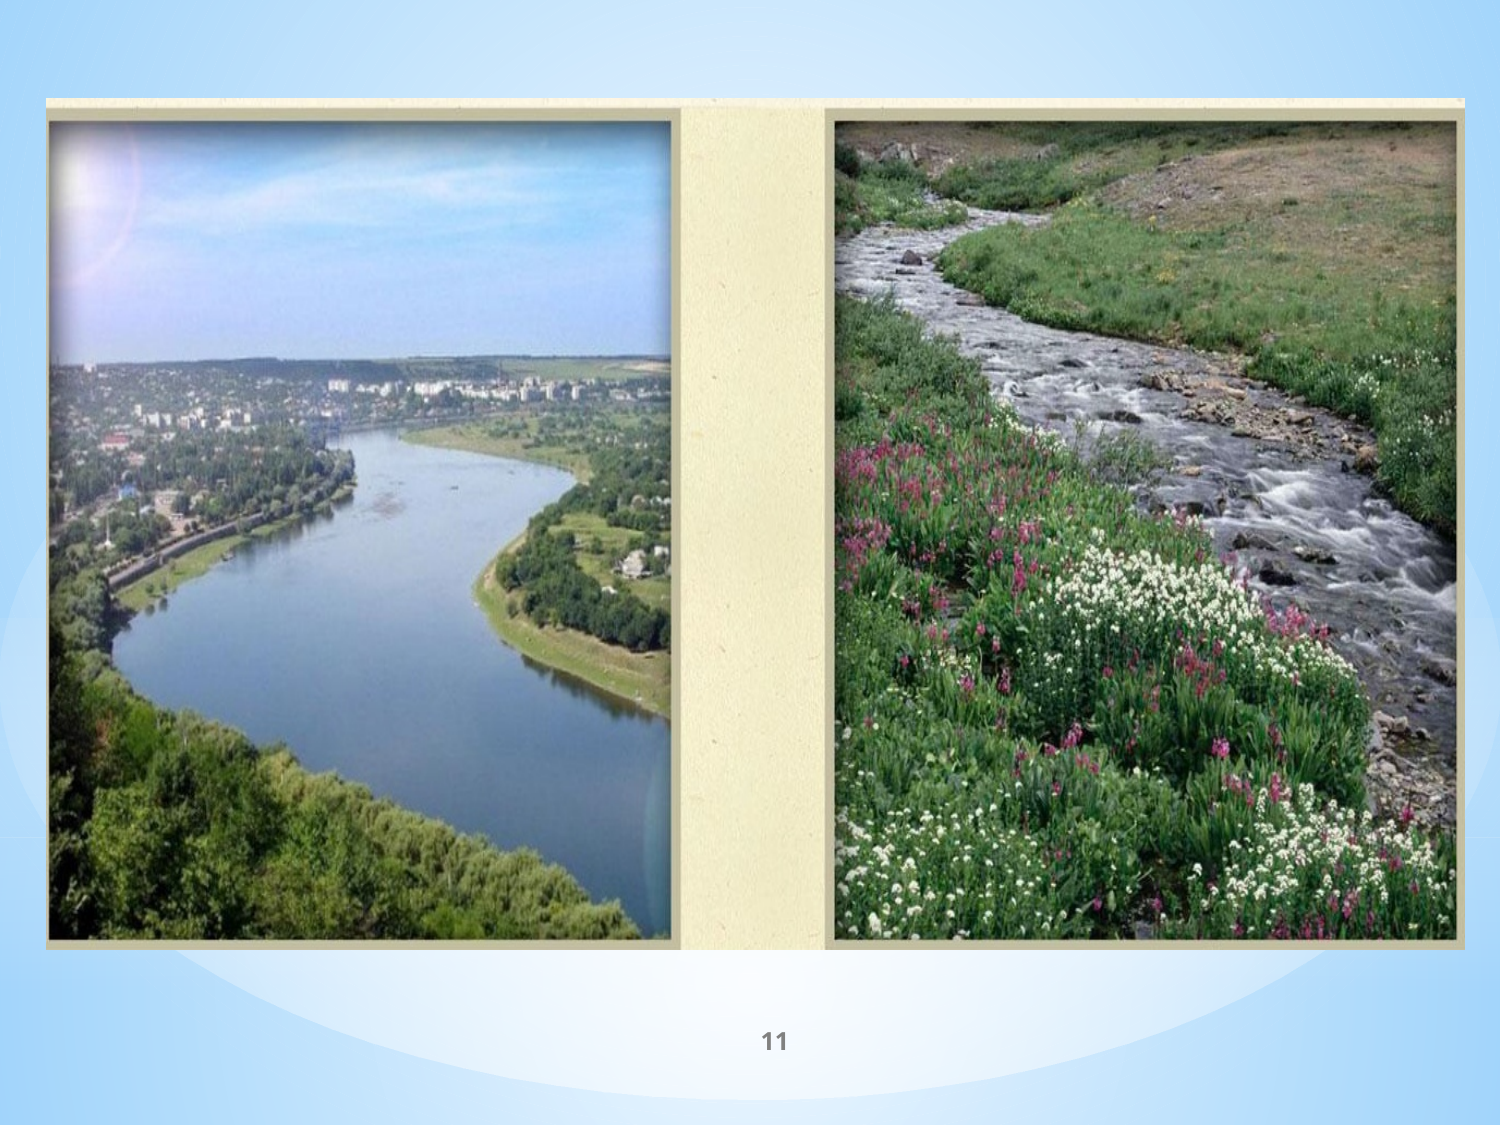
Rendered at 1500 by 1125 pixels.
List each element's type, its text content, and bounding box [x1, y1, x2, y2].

slide_number 11 [624, 1012, 925, 1073]
picture [46, 98, 1466, 950]
